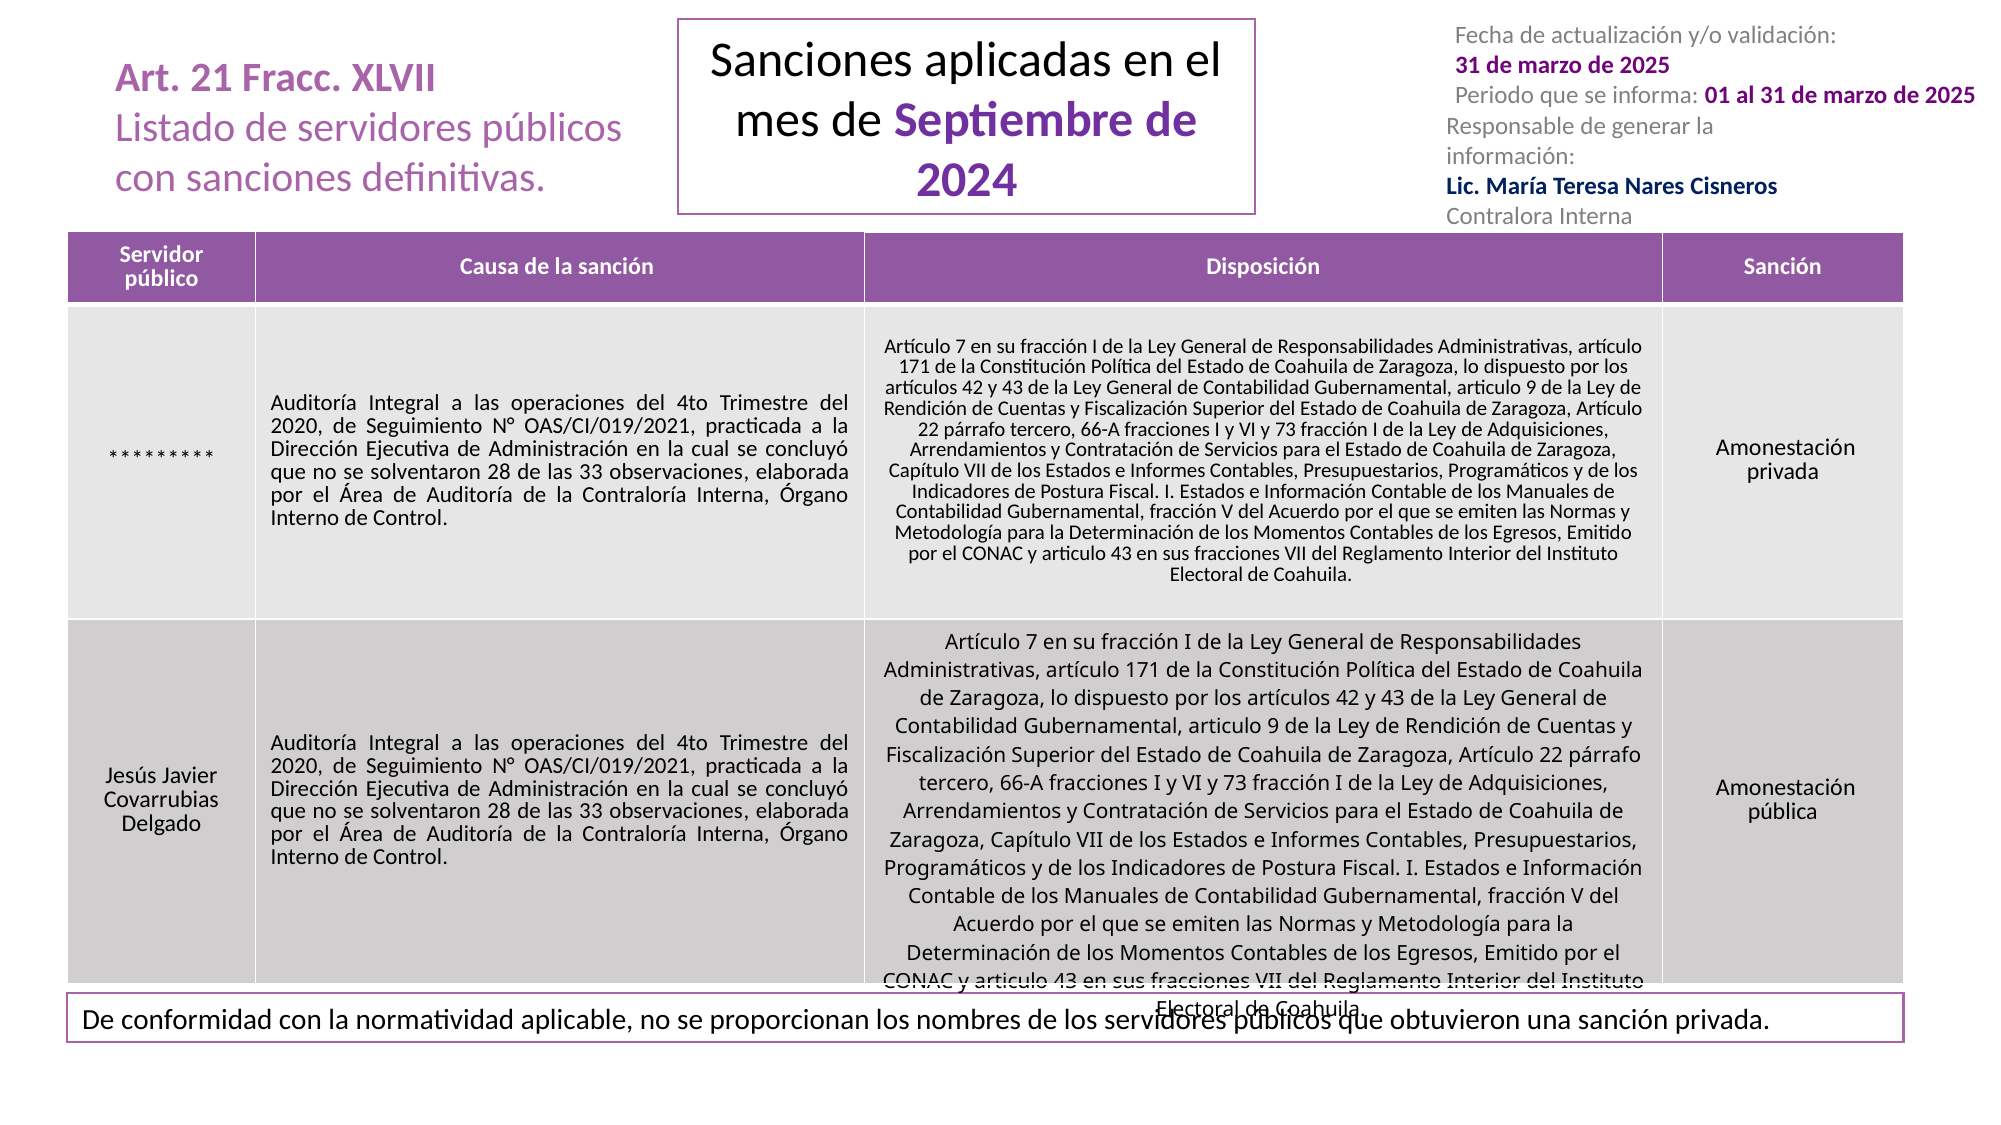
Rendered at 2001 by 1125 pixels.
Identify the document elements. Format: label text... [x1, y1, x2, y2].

text_box De conformidad con la normatividad aplicable, no se proporcionan los nombres de los servidores públicos que obtuvieron una sanción privada. [66, 992, 1905, 1043]
table_cell Artículo 7 en su fracción I de la Ley General de Responsabilidades Administrativas, artículo 171 de la Constitución Política del Estado de Coahuila de Zaragoza, lo dispuesto por los artículos 42 y 43 de la Ley General de Contabilidad Gubernamental, articulo 9 de la Ley de Rendición de Cuentas y Fiscalización Superior del Estado de Coahuila de Zaragoza, Artículo 22 párrafo tercero, 66-A fracciones I y VI y 73 fracción I de la Ley de Adquisiciones, Arrendamientos y Contratación de Servicios para el Estado de Coahuila de Zaragoza, Capítulo VII de los Estados e Informes Contables, Presupuestarios, Programáticos y de los Indicadores de Postura Fiscal. I. Estados e Información Contable de los Manuales de Contabilidad Gubernamental, fracción V del Acuerdo por el que se emiten las Normas y Metodología para la Determinación de los Momentos Contables de los Egresos, Emitido por el CONAC y articulo 43 en sus fracciones VII del Reglamento Interior del Instituto Electoral de Coahuila. [865, 620, 1662, 983]
table_header Causa de la sanción [256, 232, 864, 302]
table_cell Auditoría Integral a las operaciones del 4to Trimestre del 2020, de Seguimiento N° OAS/CI/019/2021, practicada a la Dirección Ejecutiva de Administración en la cual se concluyó que no se solventaron 28 de las 33 observaciones, elaborada por el Área de Auditoría de la Contraloría Interna, Órgano Interno de Control. [256, 620, 864, 983]
table_cell Jesús Javier Covarrubias Delgado [68, 620, 255, 983]
table_cell Amonestación privada [1663, 341, 1903, 618]
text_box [1431, 11, 2000, 341]
table_cell ********* [68, 307, 255, 618]
table_cell Amonestación pública [1663, 620, 1903, 983]
table_cell Auditoría Integral a las operaciones del 4to Trimestre del 2020, de Seguimiento N° OAS/CI/019/2021, practicada a la Dirección Ejecutiva de Administración en la cual se concluyó que no se solventaron 28 de las 33 observaciones, elaborada por el Área de Auditoría de la Contraloría Interna, Órgano Interno de Control. [256, 307, 864, 618]
table_cell Artículo 7 en su fracción I de la Ley General de Responsabilidades Administrativas, artículo 171 de la Constitución Política del Estado de Coahuila de Zaragoza, lo dispuesto por los artículos 42 y 43 de la Ley General de Contabilidad Gubernamental, articulo 9 de la Ley de Rendición de Cuentas y Fiscalización Superior del Estado de Coahuila de Zaragoza, Artículo 22 párrafo tercero, 66-A fracciones I y VI y 73 fracción I de la Ley de Adquisiciones, Arrendamientos y Contratación de Servicios para el Estado de Coahuila de Zaragoza, Capítulo VII de los Estados e Informes Contables, Presupuestarios, Programáticos y de los Indicadores de Postura Fiscal. I. Estados e Información Contable de los Manuales de Contabilidad Gubernamental, fracción V del Acuerdo por el que se emiten las Normas y Metodología para la Determinación de los Momentos Contables de los Egresos, Emitido por el CONAC y articulo 43 en sus fracciones VII del Reglamento Interior del Instituto Electoral de Coahuila. [865, 307, 1662, 618]
table_header Disposición [865, 233, 1431, 302]
text_box Art. 21 Fracc. XLVII Listado de servidores públicos con sanciones definitivas. [100, 41, 678, 232]
text_box Sanciones aplicadas en el mes de Septiembre de 2024 [677, 18, 1256, 215]
table_header Servidor público [68, 232, 255, 302]
